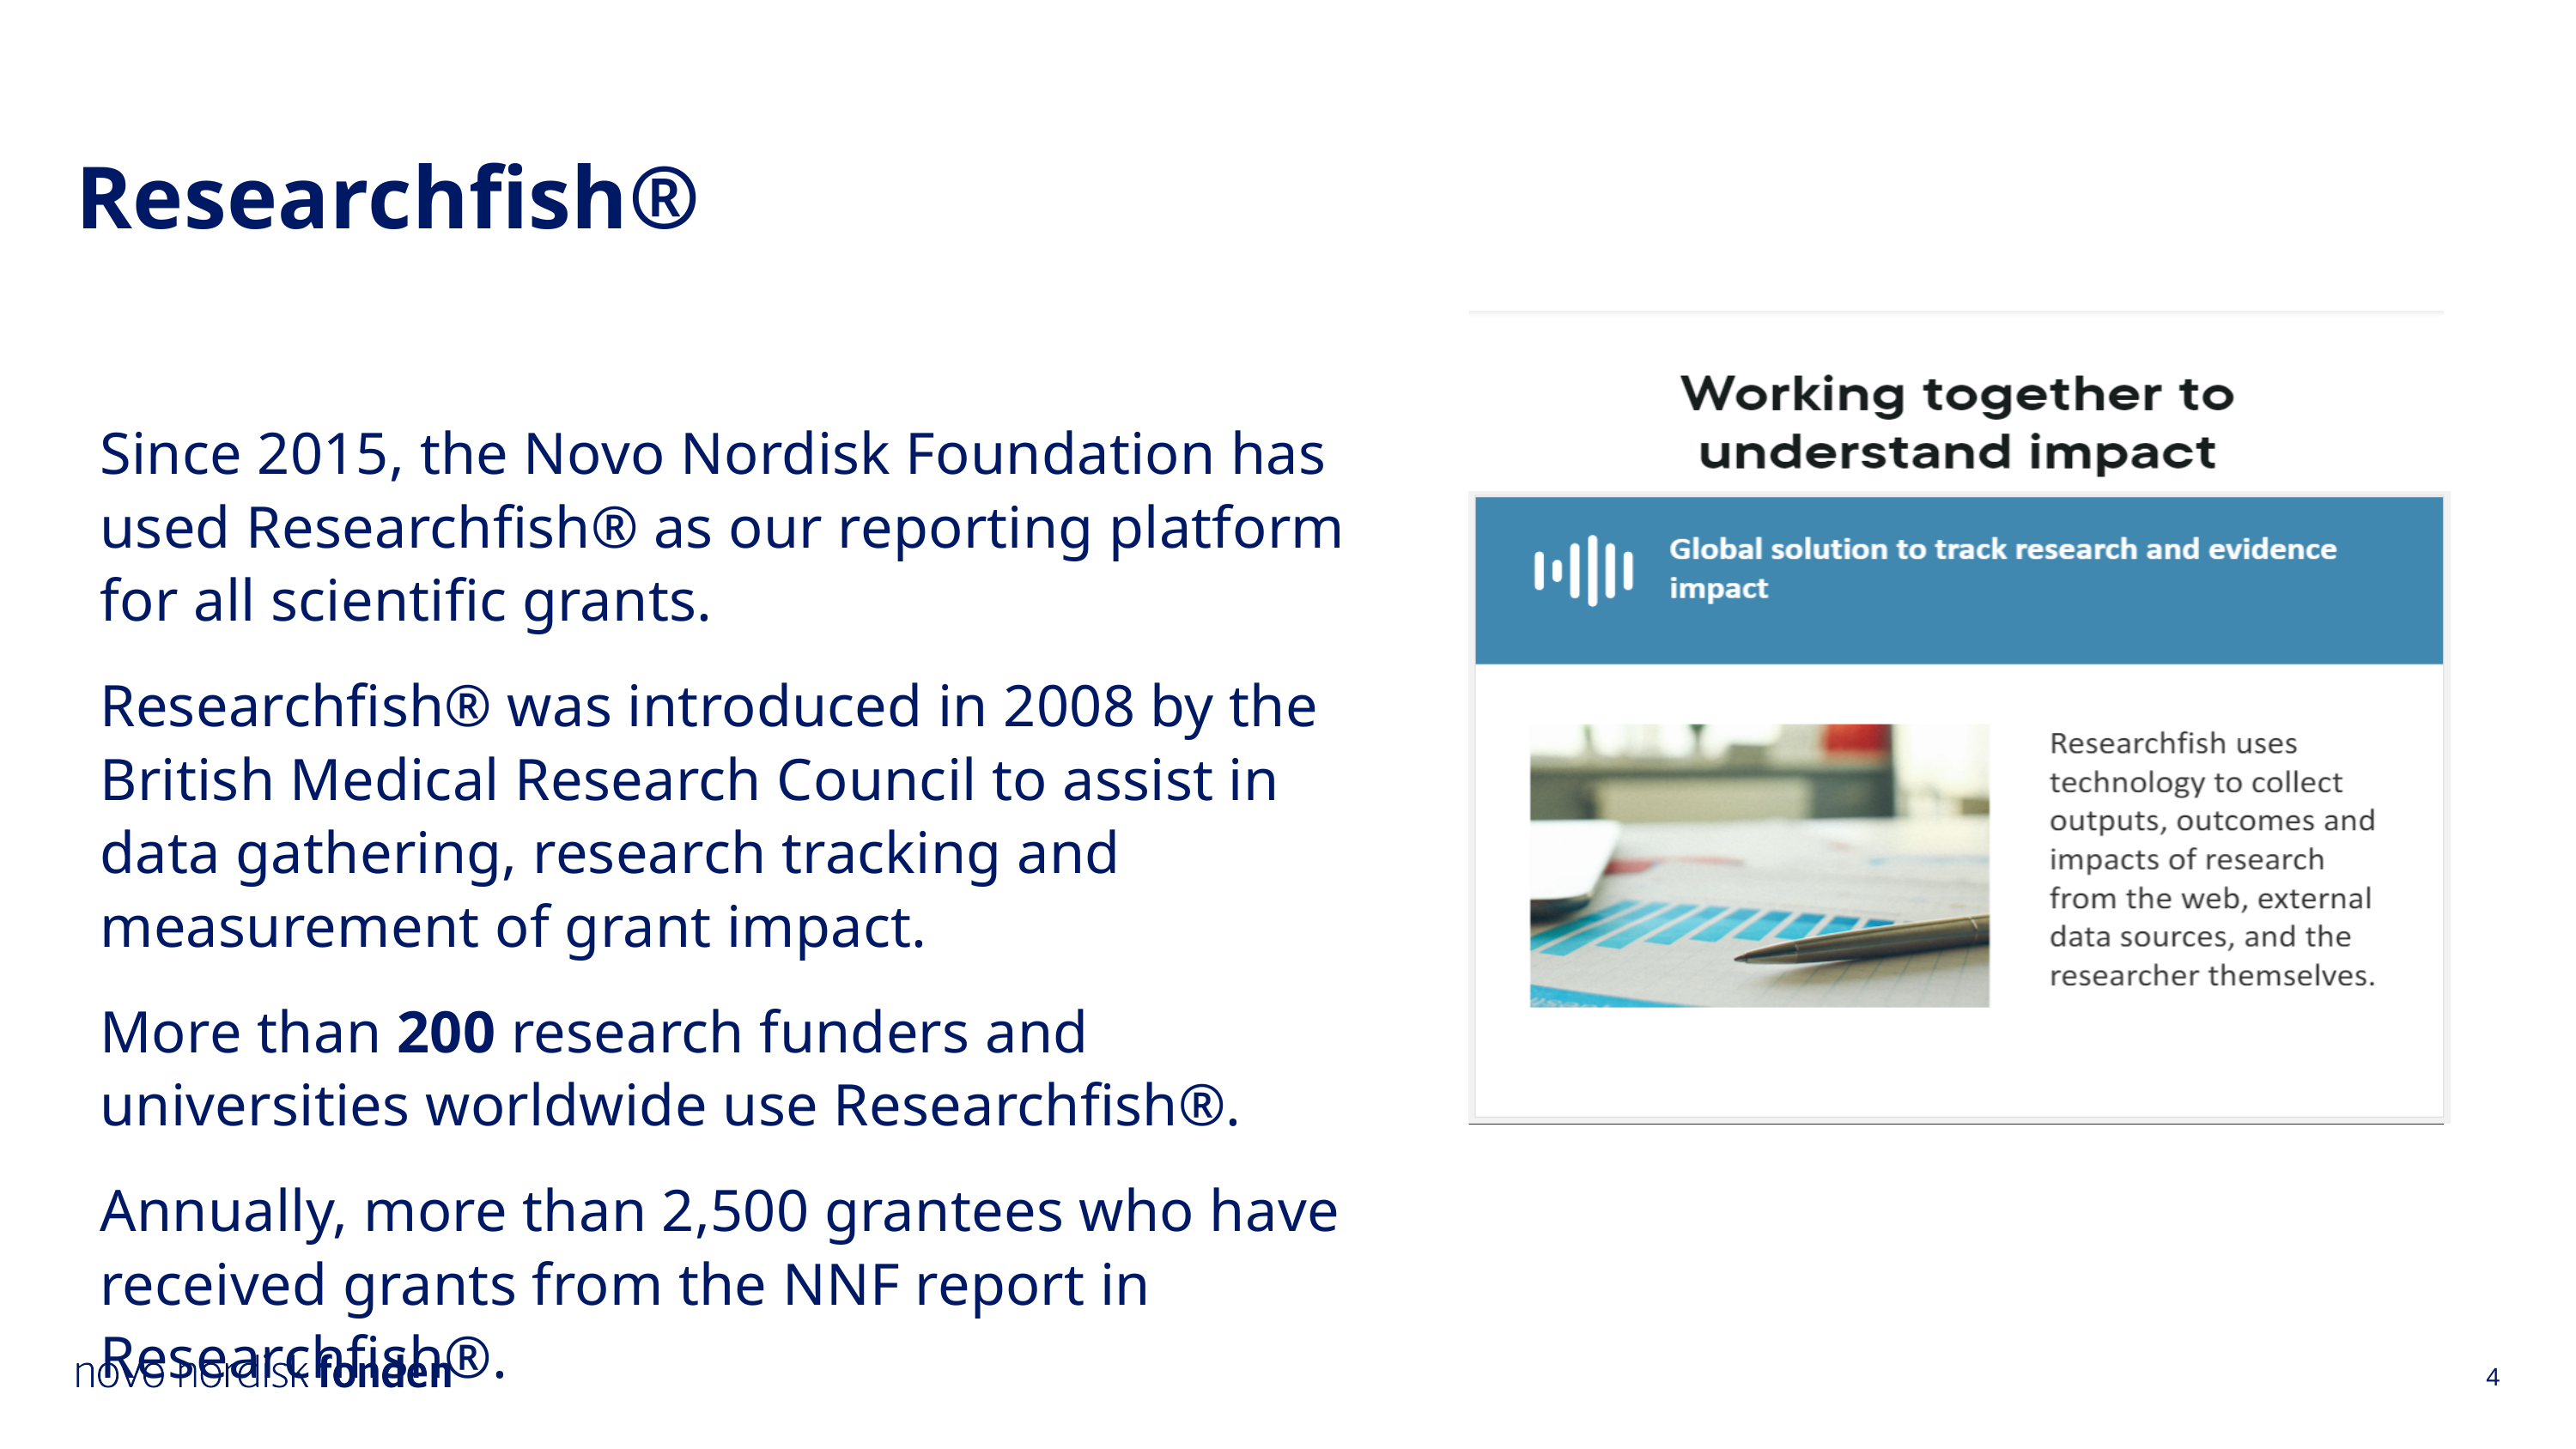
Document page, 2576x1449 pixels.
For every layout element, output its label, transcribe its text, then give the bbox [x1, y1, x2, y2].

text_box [1468, 258, 2451, 1125]
slide_number 4 [2423, 1361, 2500, 1397]
picture [76, 1354, 451, 1388]
title Researchfish® [76, 152, 1108, 364]
subtitle Since 2015, the Novo Nordisk Foundation has used Researchfish® as our reporting platform for all scientific grants. Researchfish® was introduced in 2008 by the British Medical Research Council to assist in data gathering, research tracking and measurement of grant impact. More than 200 research funders and universities worldwide use Researchfish®. Annually, more than 2,500 grantees who have received grants from the NNF report in Researchfish®. [100, 412, 1395, 1337]
